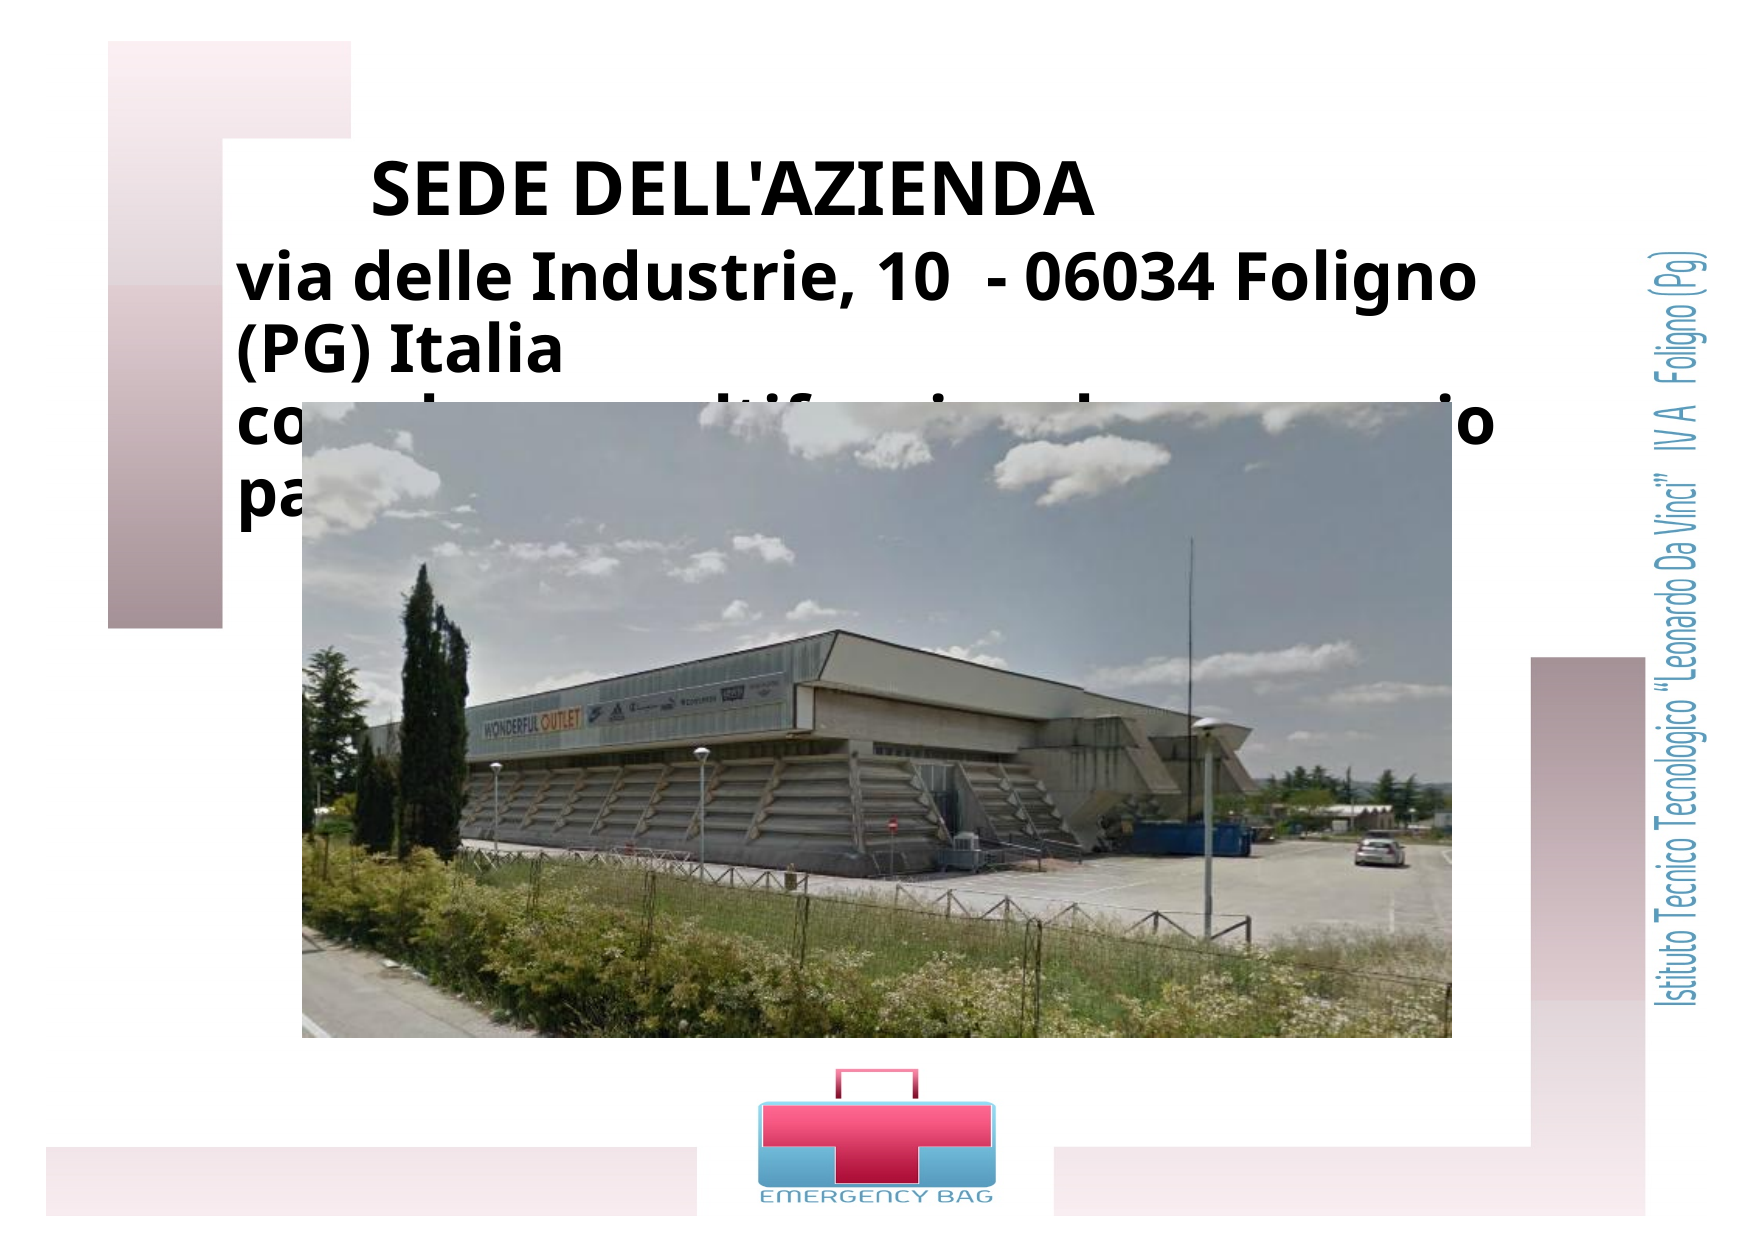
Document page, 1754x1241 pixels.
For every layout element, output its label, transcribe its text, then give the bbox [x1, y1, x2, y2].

title via delle Industrie, 10 - 06034 Foligno (PG) Italia complesso multifunzionale con ampio parcheggio [221, 235, 1554, 422]
picture [46, 41, 1707, 1216]
text_box SEDE DELL'AZIENDA [355, 150, 1316, 235]
